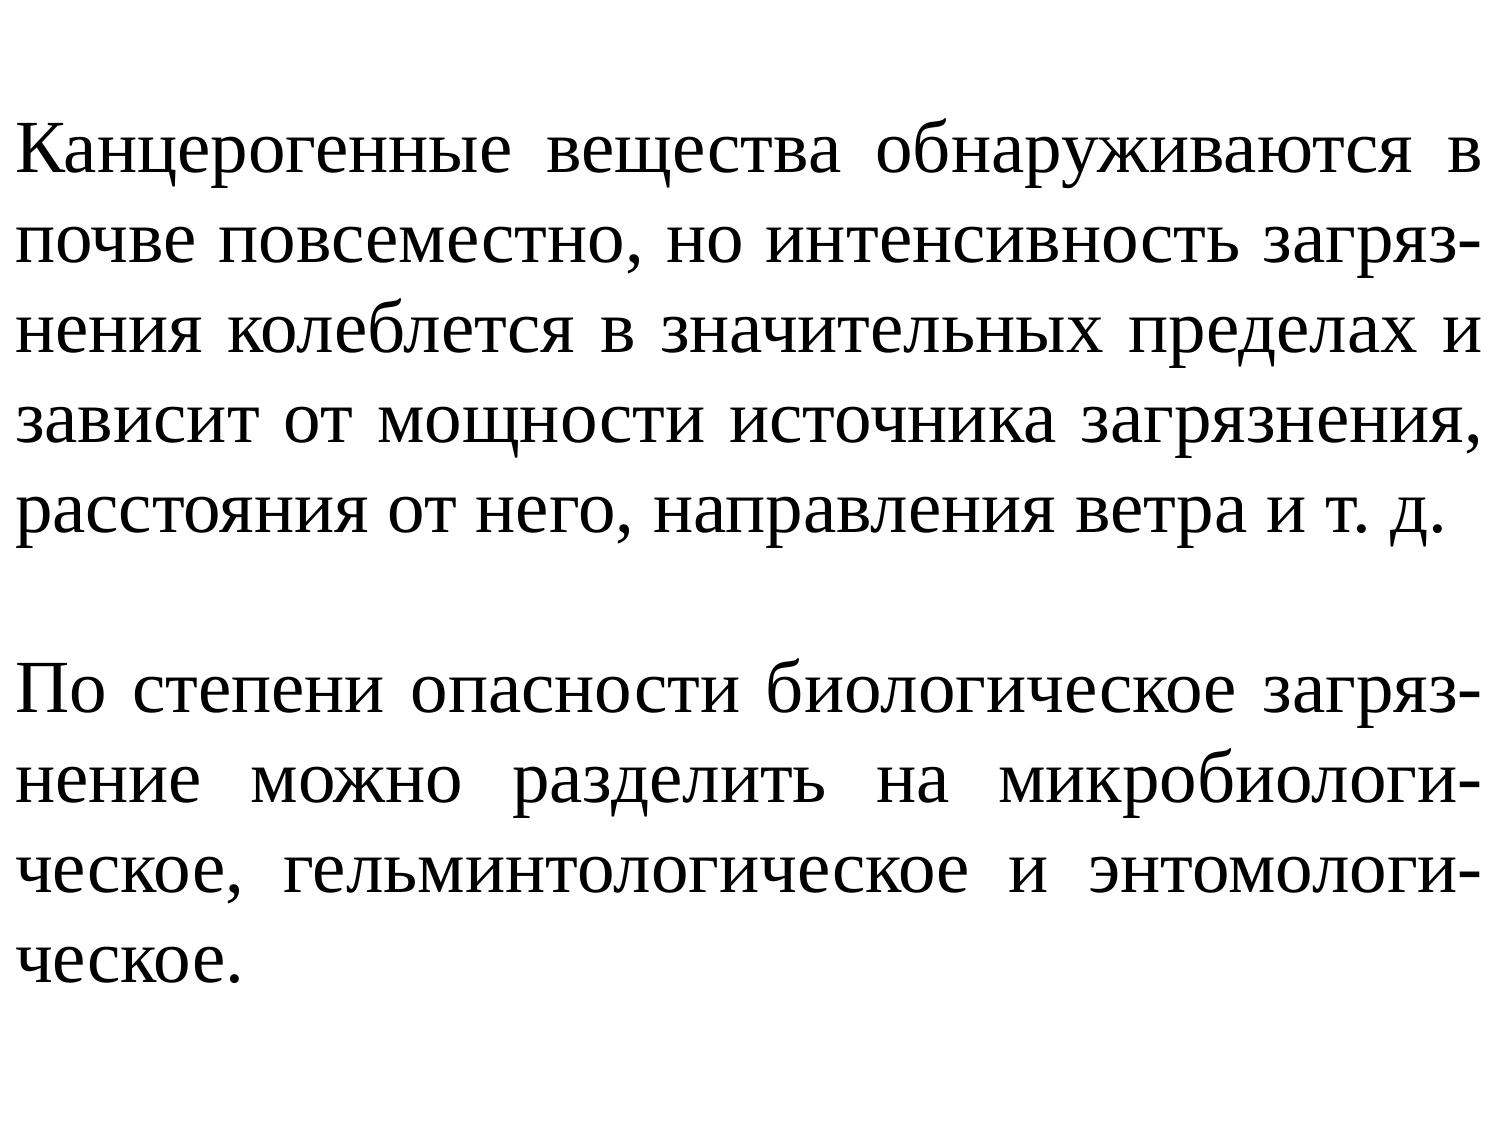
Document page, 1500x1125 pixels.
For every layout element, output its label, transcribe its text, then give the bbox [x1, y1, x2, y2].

list Канцерогенные вещества обнаруживаются в почве повсеместно, но интенсивность загряз-нения колеблется в значительных пределах и зависит от мощности источника загрязнения, расстояния от него, направления ветра и т. д. По степени опасности биологическое загряз-нение можно разделить на микробиологи-ческое, гельминтологическое и энтомологи-ческое. [0, 0, 1500, 1125]
